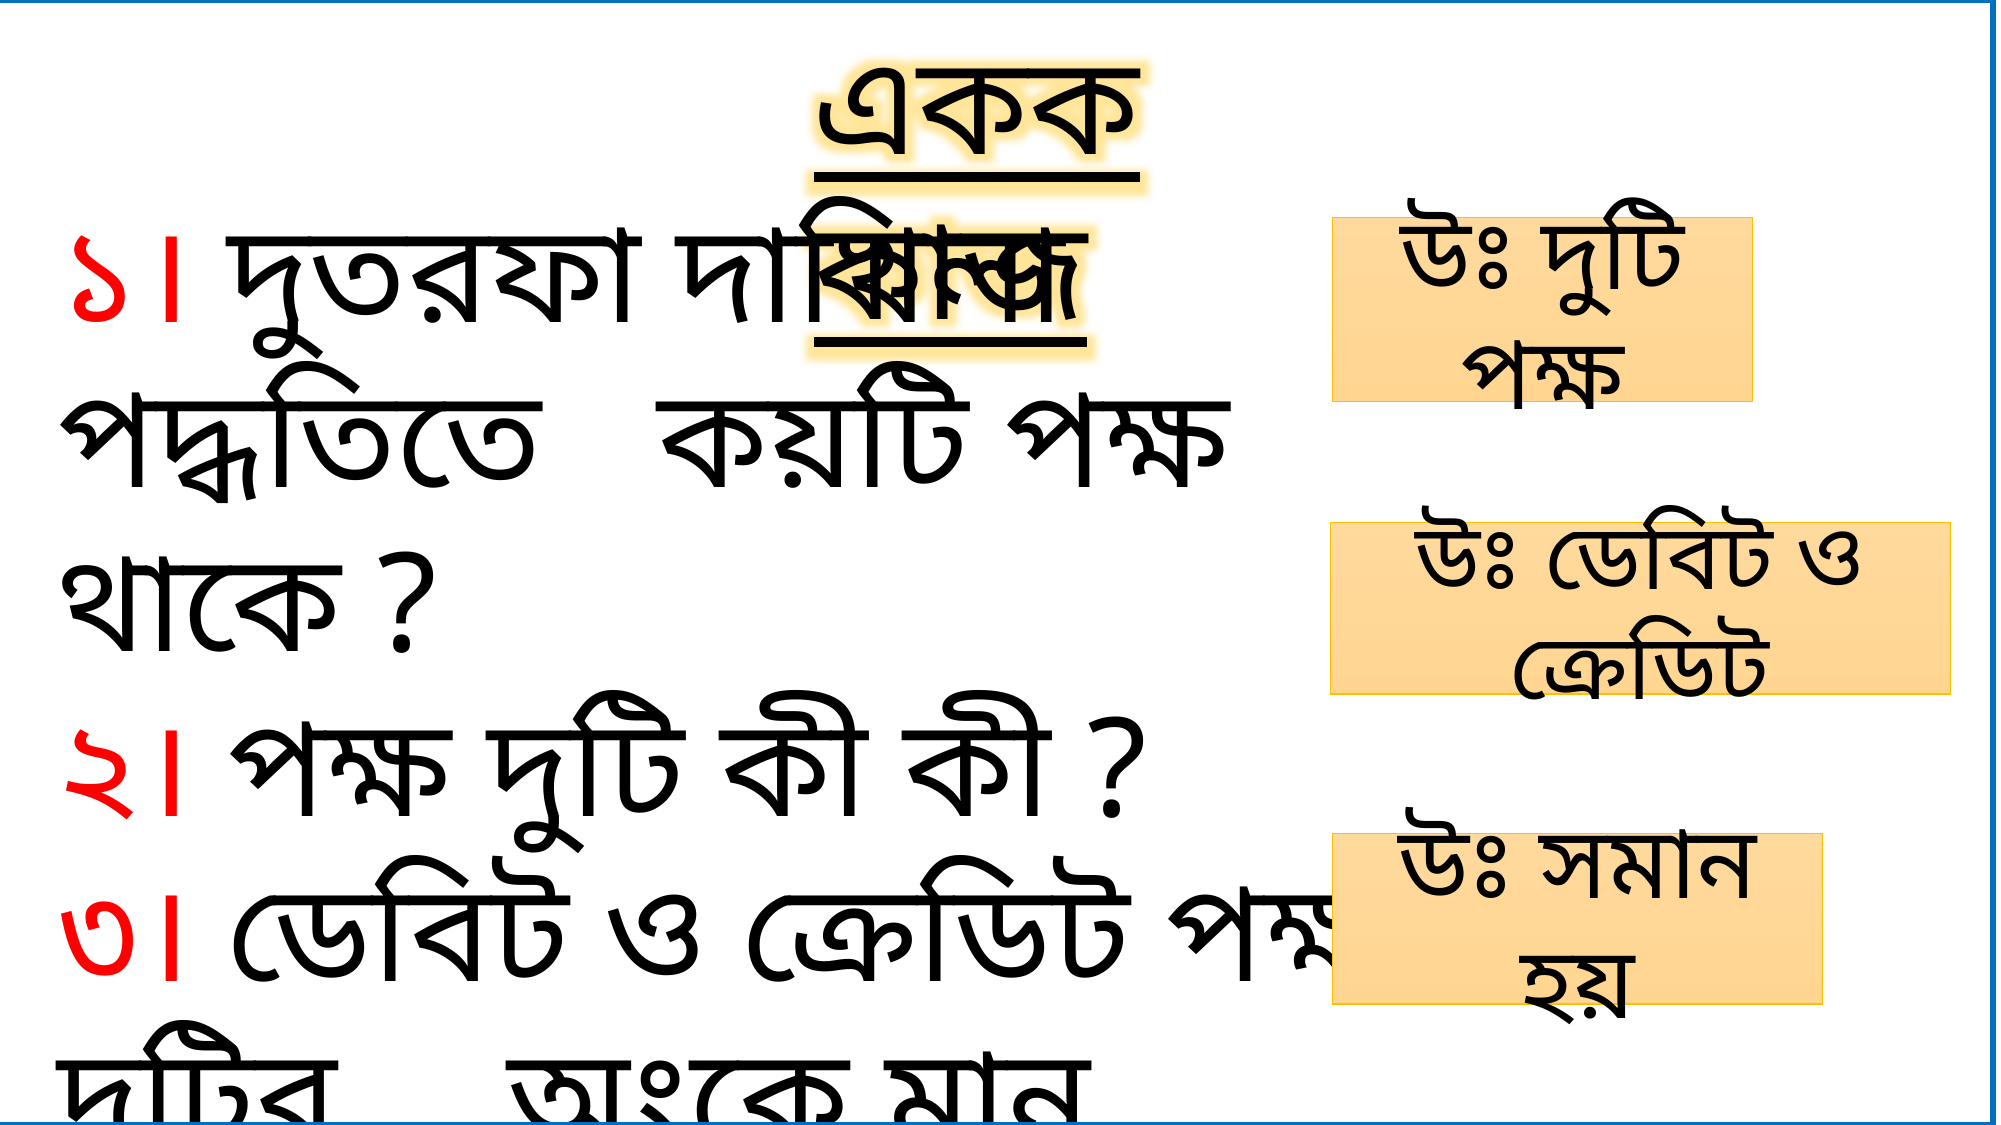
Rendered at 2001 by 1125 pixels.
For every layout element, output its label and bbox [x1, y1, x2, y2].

text_box [0, 0, 1994, 1125]
